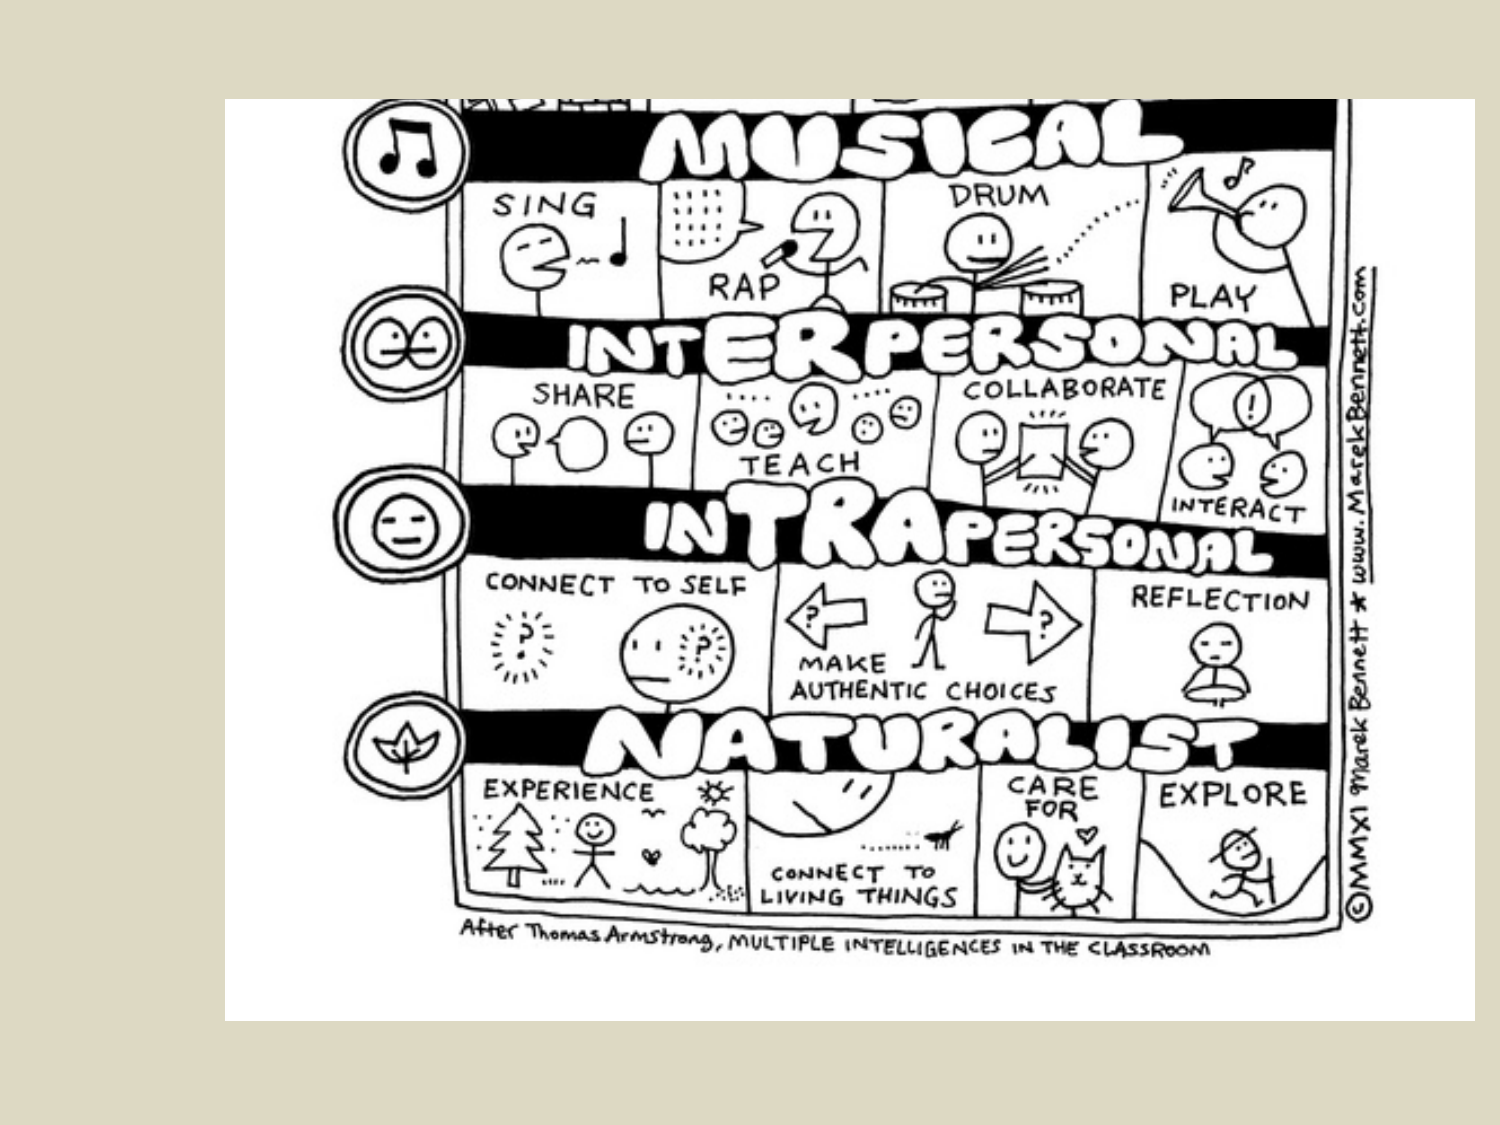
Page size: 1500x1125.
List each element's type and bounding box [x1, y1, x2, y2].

picture [224, 99, 1476, 1021]
